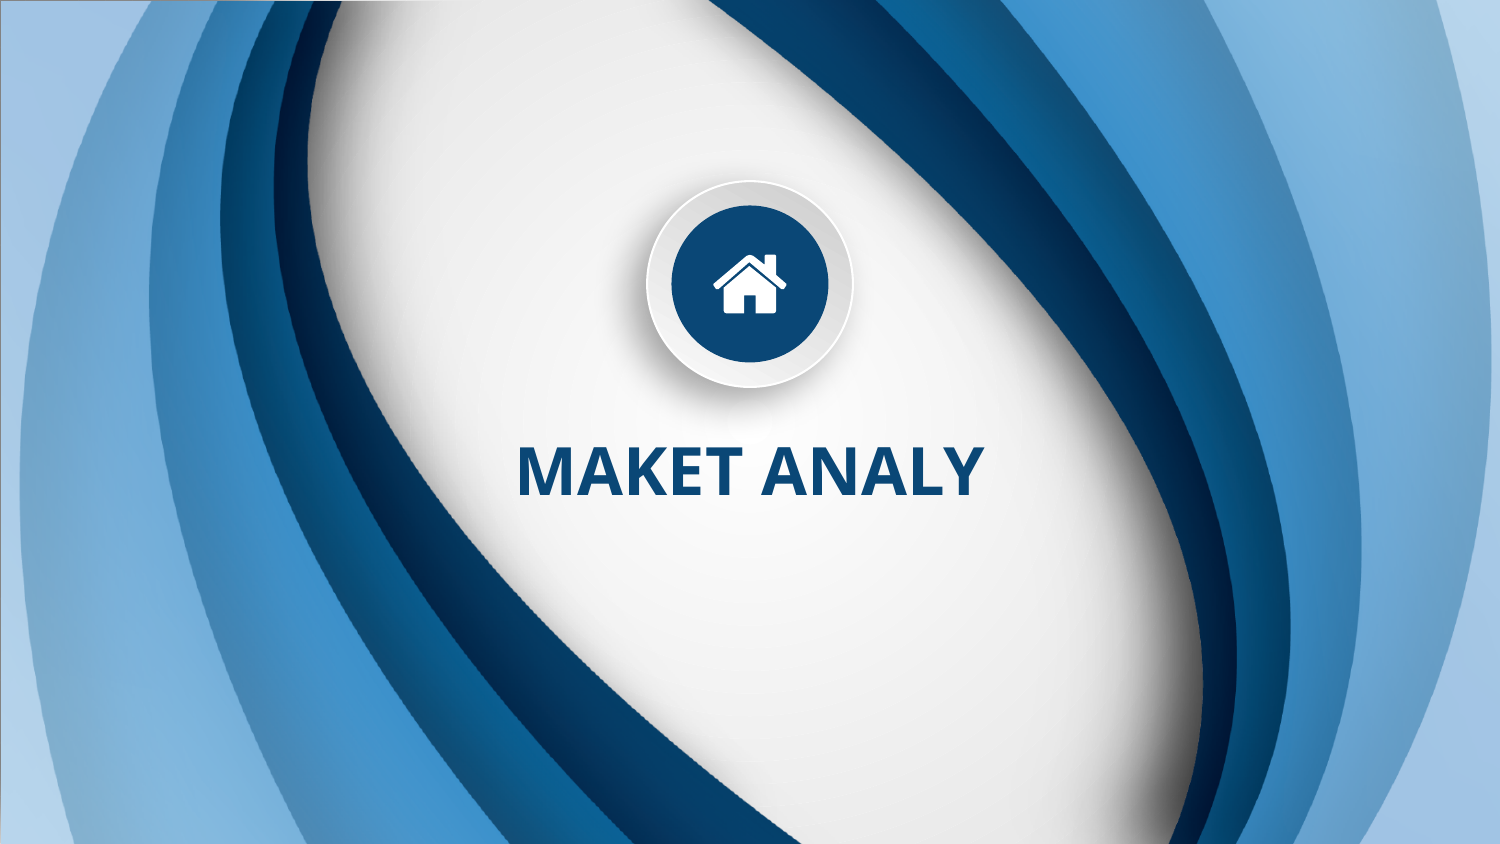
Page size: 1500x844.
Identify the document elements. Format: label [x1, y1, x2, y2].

picture [0, 0, 1500, 844]
text_box [647, 181, 853, 387]
